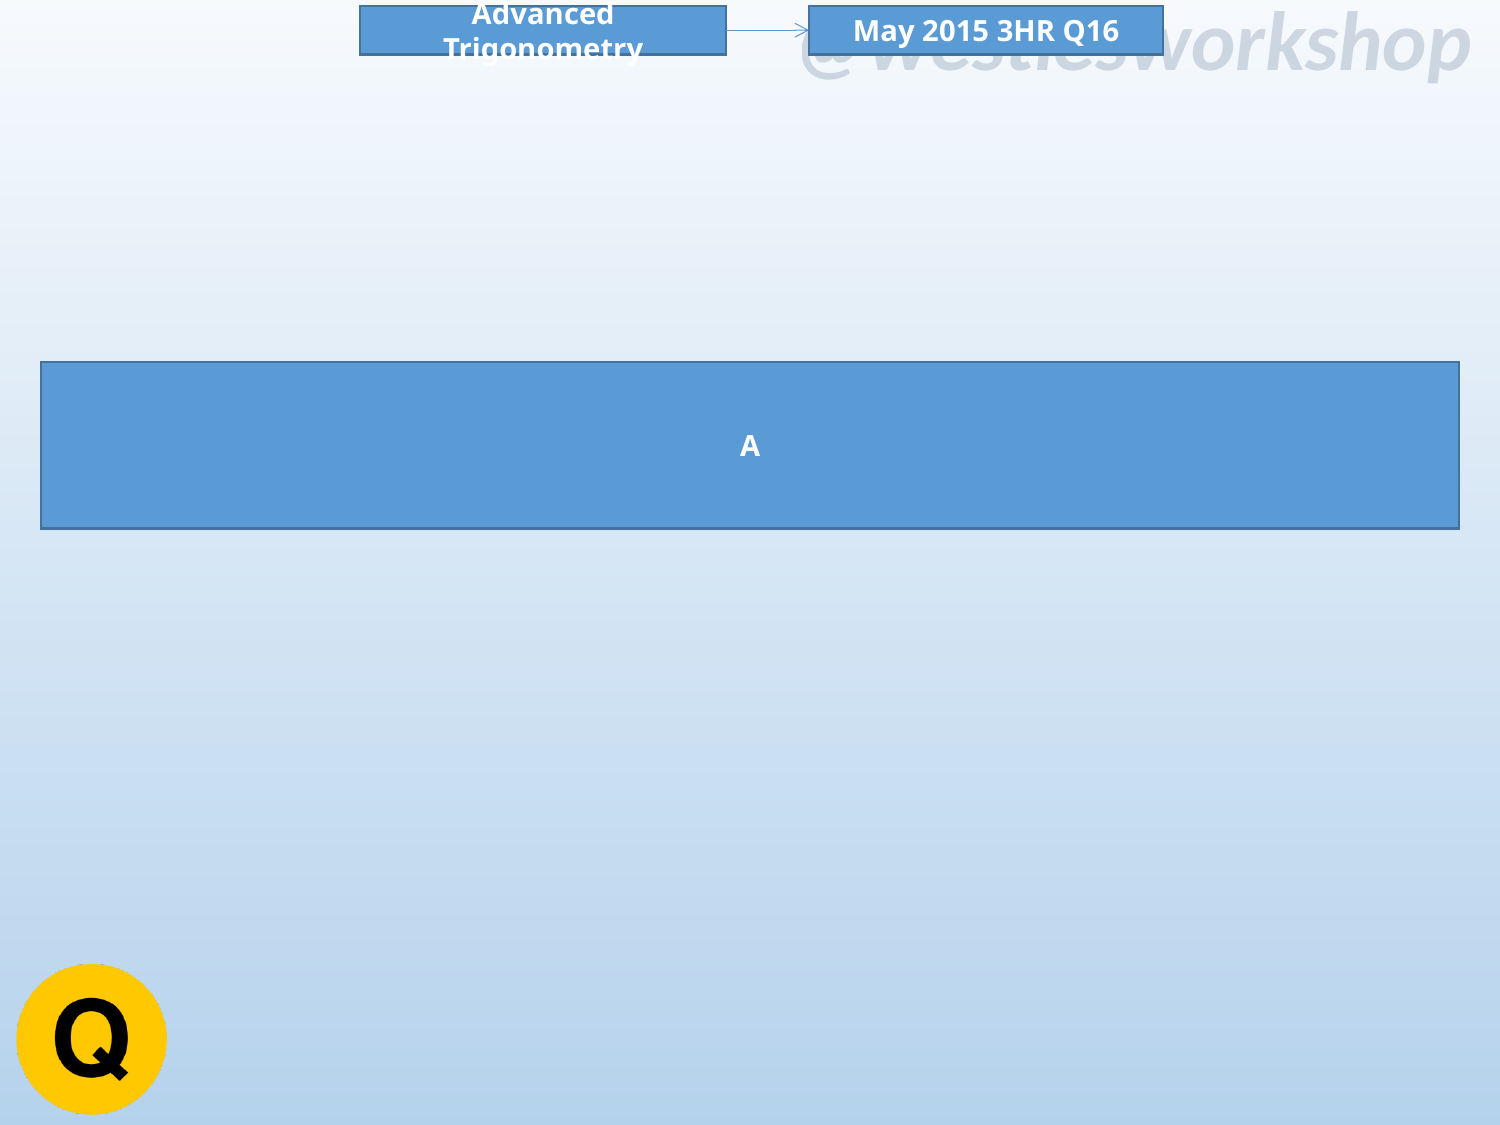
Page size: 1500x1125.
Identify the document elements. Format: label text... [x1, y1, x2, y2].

text_box Advanced Trigonometry [359, 5, 727, 56]
text_box May 2015 3HR Q16 [808, 5, 1164, 56]
picture [0, 940, 191, 1125]
picture [41, 361, 1459, 529]
